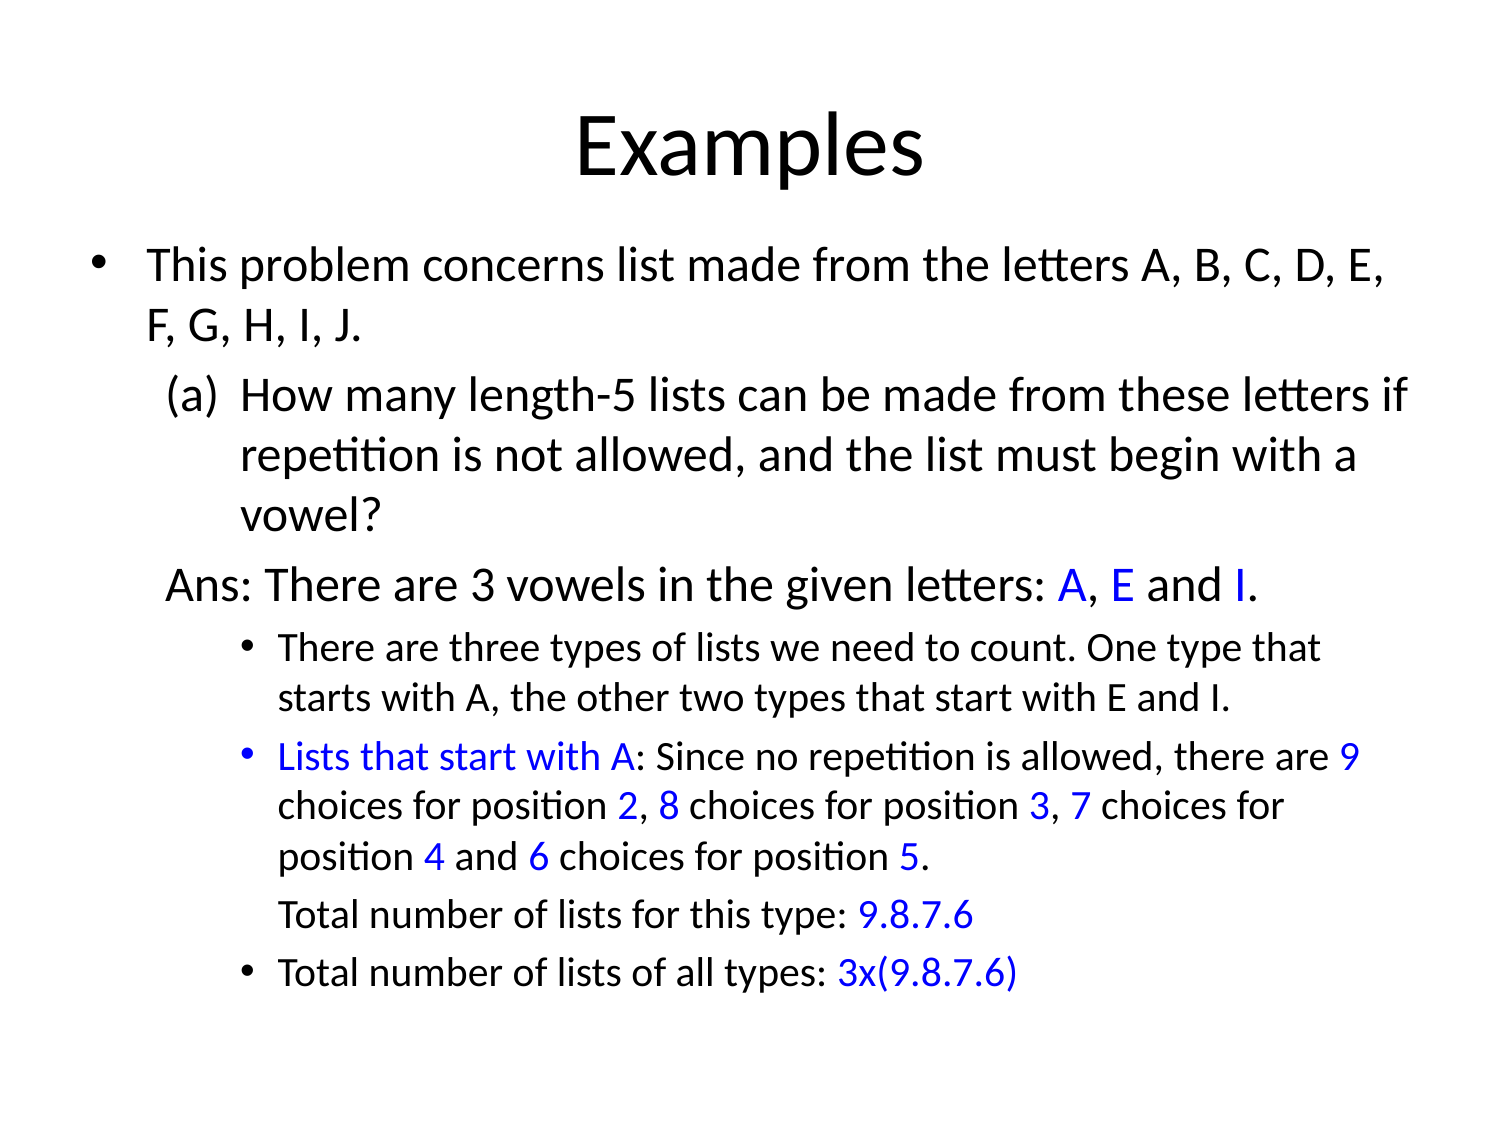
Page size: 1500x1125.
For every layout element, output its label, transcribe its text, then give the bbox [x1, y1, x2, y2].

list This problem concerns list made from the letters A, B, C, D, E, F, G, H, I, J. How many length-5 lists can be made from these letters if repetition is not allowed, and the list must begin with a vowel? Ans: There are 3 vowels in the given letters: A, E and I. There are three types of lists we need to count. One type that starts with A, the other two types that start with E and I. Lists that start with A: Since no repetition is allowed, there are 9 choices for position 2, 8 choices for position 3, 7 choices for position 4 and 6 choices for position 5. Total number of lists for this type: 9.8.7.6 Total number of lists of all types: 3x(9.8.7.6) [75, 223, 1425, 1087]
title Examples [75, 45, 1425, 223]
